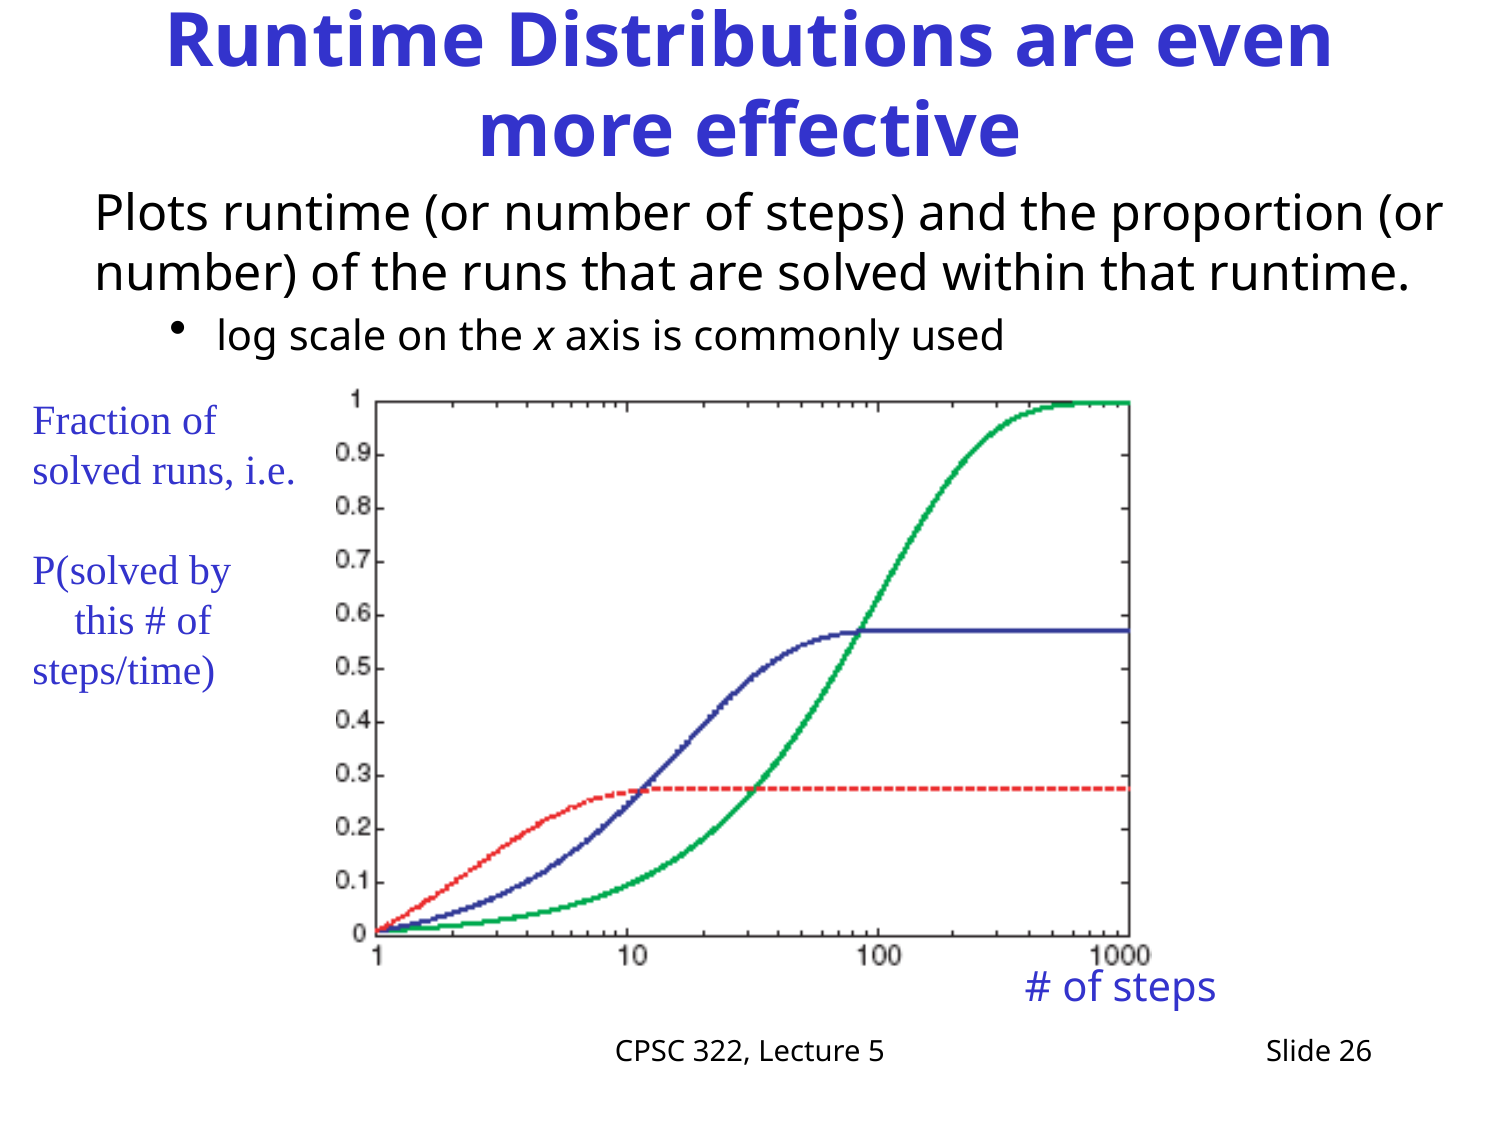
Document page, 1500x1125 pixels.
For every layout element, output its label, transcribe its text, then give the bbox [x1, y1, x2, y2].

footer CPSC 322, Lecture 5 [512, 1024, 988, 1101]
text_box # of steps [1009, 952, 1388, 1018]
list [336, 385, 1152, 974]
text_box Fraction of solved runs, i.e. P(solved by this # of steps/time) [17, 385, 334, 701]
slide_number Slide 26 [1074, 1024, 1388, 1101]
title Runtime Distributions are even more effective [49, 24, 1451, 138]
list Plots runtime (or number of steps) and the proportion (or number) of the runs that are solved within that runtime. log scale on the x axis is commonly used [79, 172, 1500, 382]
